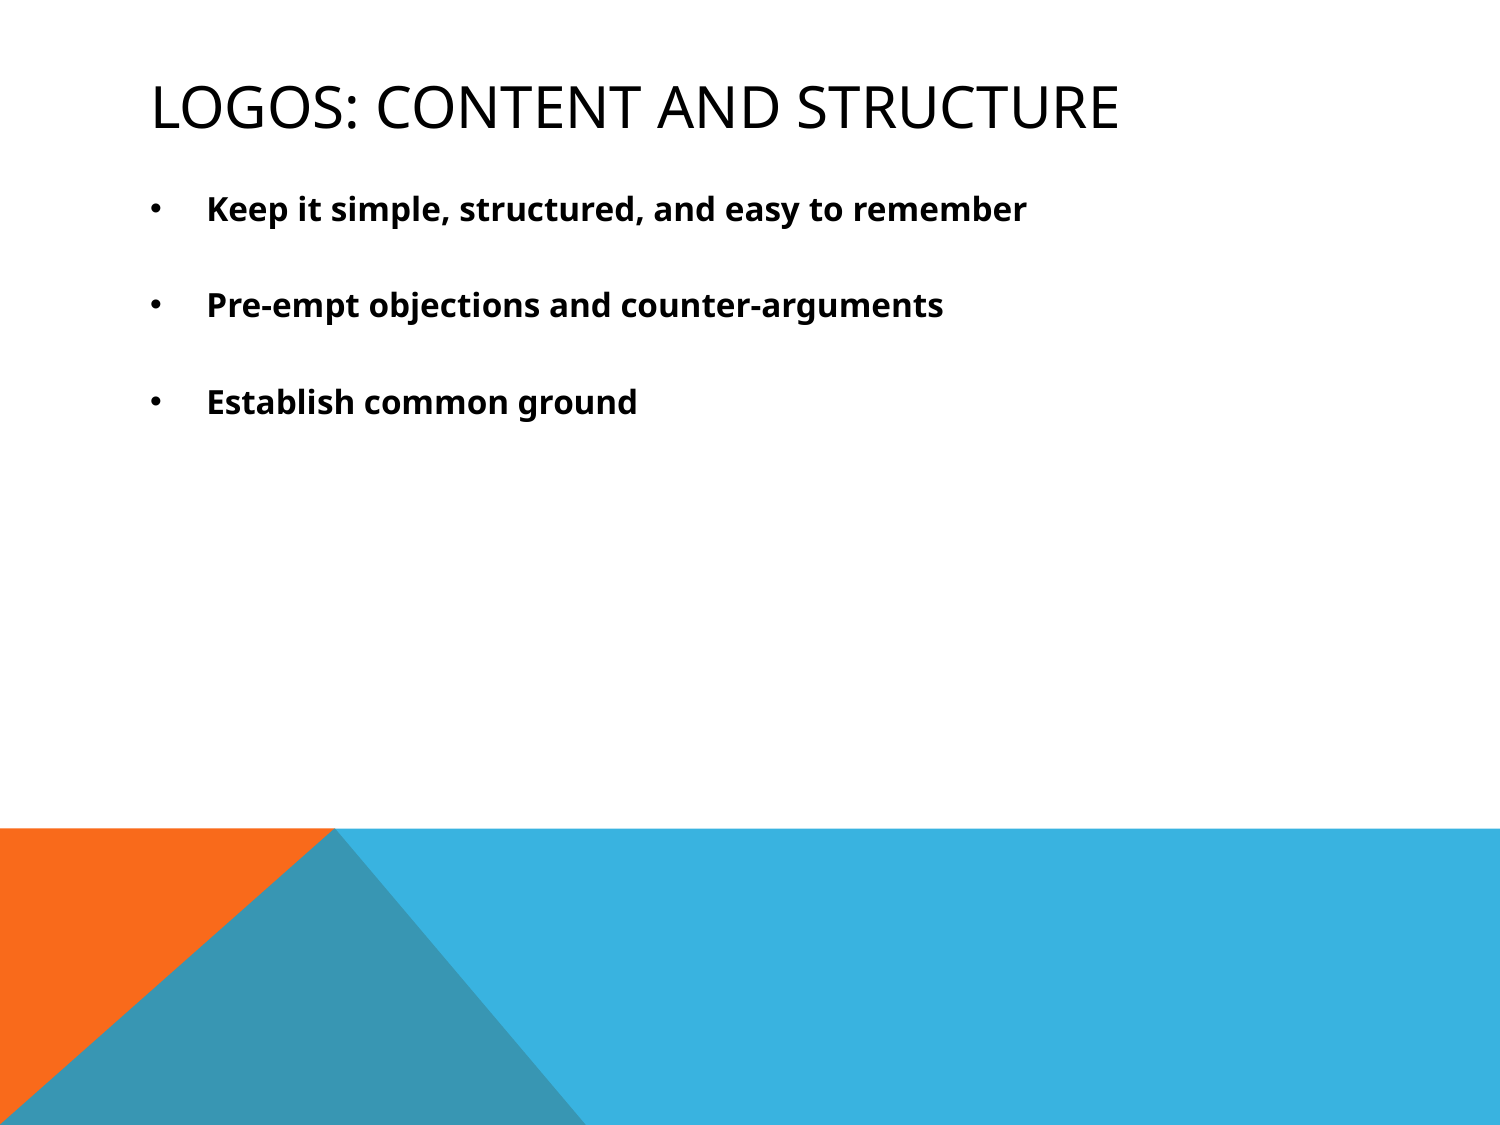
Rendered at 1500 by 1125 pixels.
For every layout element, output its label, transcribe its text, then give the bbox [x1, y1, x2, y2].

list Keep it simple, structured, and easy to remember Pre-empt objections and counter-arguments Establish common ground [135, 180, 1369, 768]
title LOGOS: Content and Structure [135, 60, 1369, 150]
